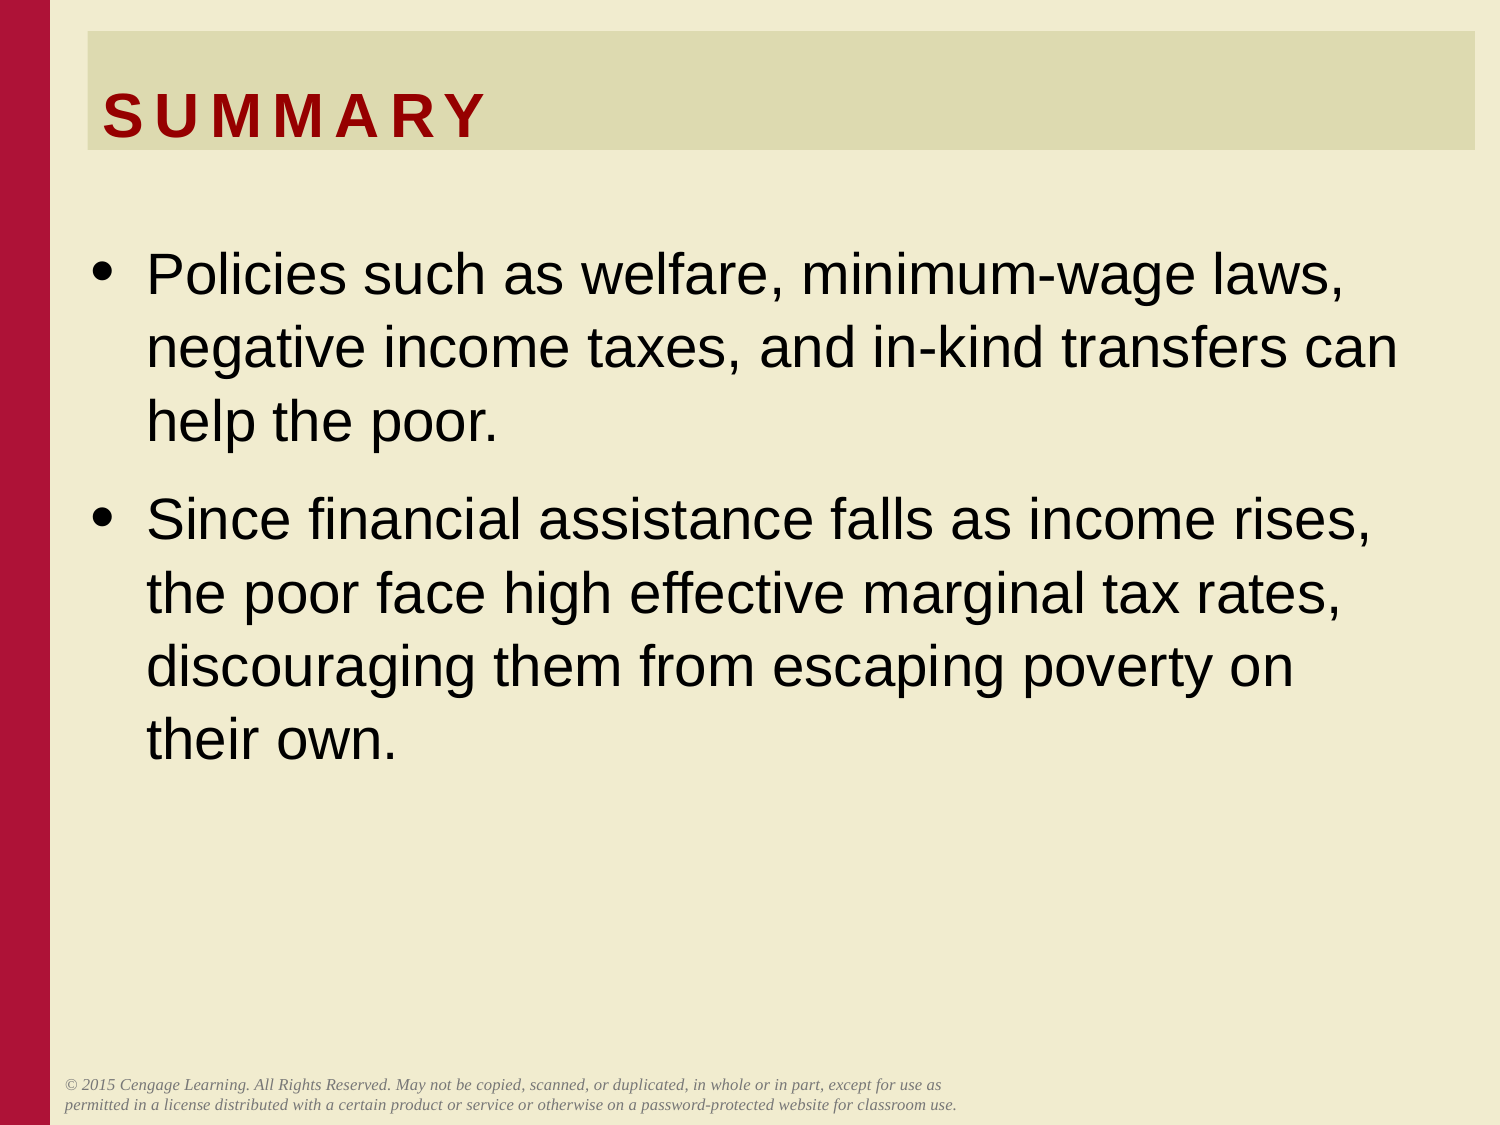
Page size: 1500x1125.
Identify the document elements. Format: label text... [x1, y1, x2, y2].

title SUMMARY [87, 30, 1476, 151]
text_box [0, 0, 50, 1125]
list Policies such as welfare, minimum-wage laws, negative income taxes, and in-kind transfers can help the poor. Since financial assistance falls as income rises, the poor face high effective marginal tax rates, discouraging them from escaping poverty on their own. [74, 224, 1426, 1063]
text_box © 2015 Cengage Learning. All Rights Reserved. May not be copied, scanned, or duplicated, in whole or in part, except for use as permitted in a license distributed with a certain product or service or otherwise on a password-protected website for classroom use. [49, 1066, 977, 1121]
